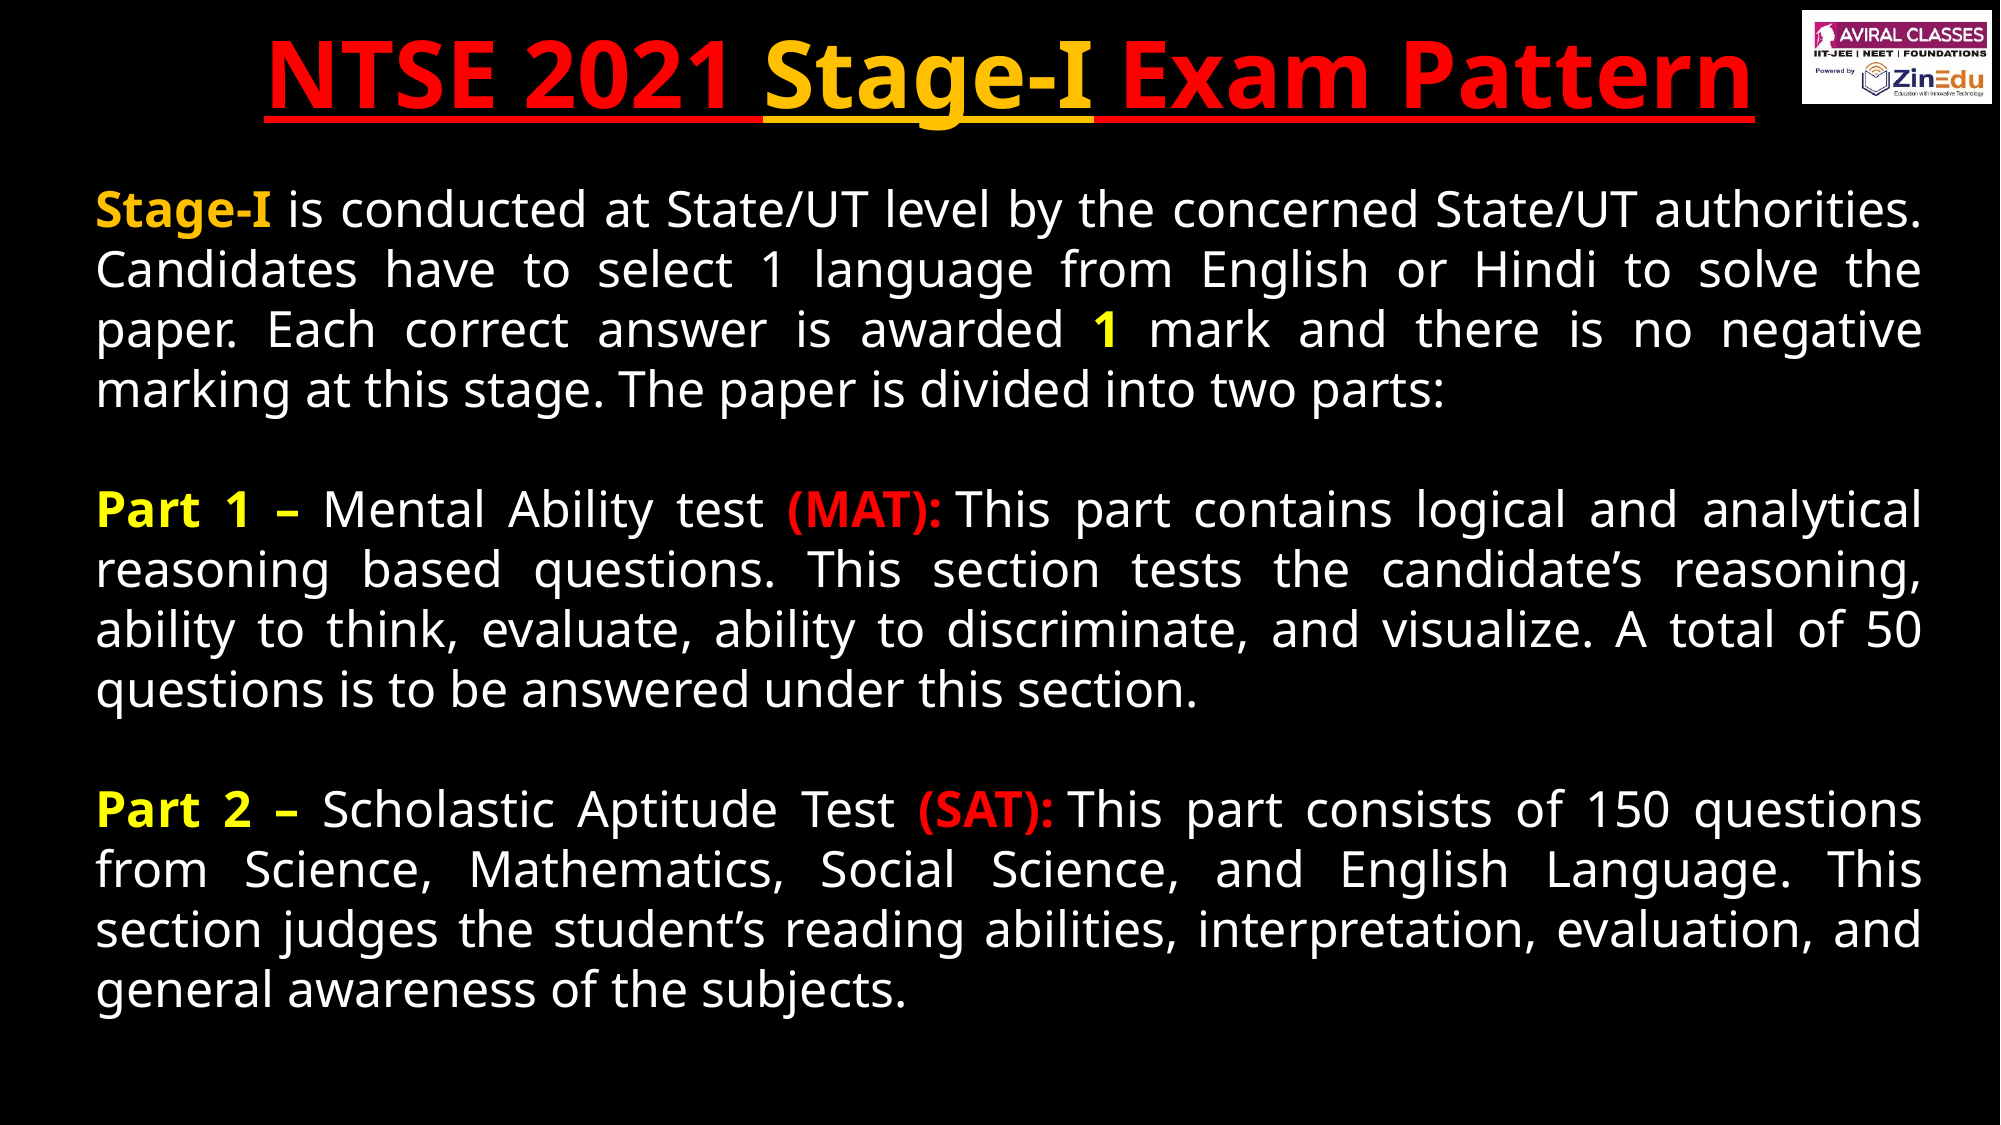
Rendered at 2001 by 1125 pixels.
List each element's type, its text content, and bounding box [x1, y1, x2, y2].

text_box Stage-I is conducted at State/UT level by the concerned State/UT authorities. Candidates have to select 1 language from English or Hindi to solve the paper. Each correct answer is awarded 1 mark and there is no negative marking at this stage. The paper is divided into two parts: Part 1 – Mental Ability test (MAT): This part contains logical and analytical reasoning based questions. This section tests the candidate’s reasoning, ability to think, evaluate, ability to discriminate, and visualize. A total of 50 questions is to be answered under this section. Part 2 – Scholastic Aptitude Test (SAT): This part consists of 150 questions from Science, Mathematics, Social Science, and English Language. This section judges the student’s reading abilities, interpretation, evaluation, and general awareness of the subjects. [80, 170, 1939, 1025]
title NTSE 2021 Stage-I Exam Pattern [140, 16, 1880, 137]
picture [1802, 10, 1992, 104]
